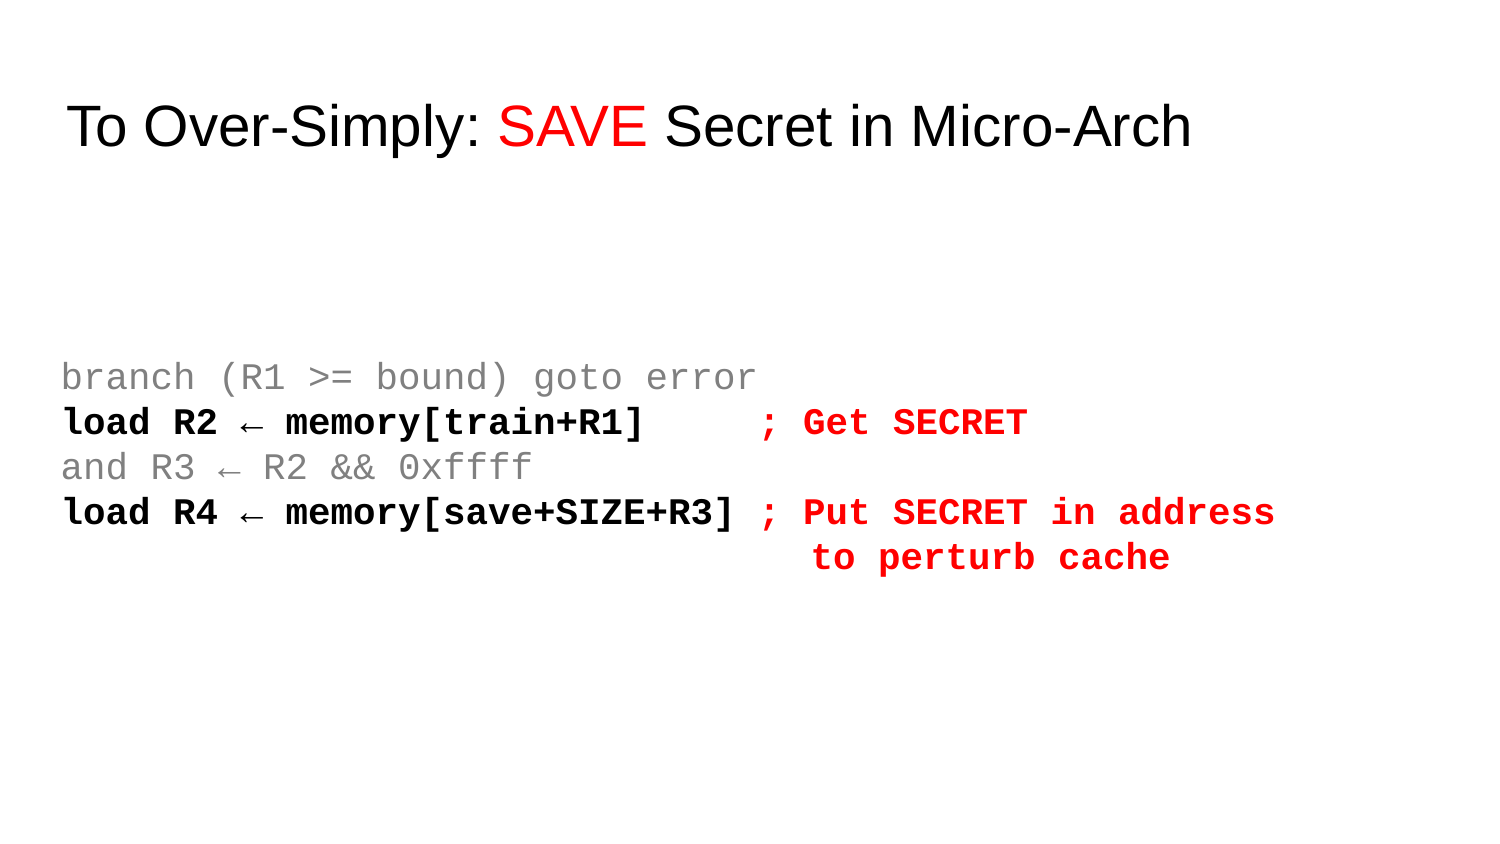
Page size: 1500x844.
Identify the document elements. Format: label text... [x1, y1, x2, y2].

title To Over-Simply: SAVE Secret in Micro-Arch [51, 72, 1449, 167]
text_box branch (R1 >= bound) goto error load R2 ← memory[train+R1] ; Get SECRET and R3 ← R2 && 0xffff load R4 ← memory[save+SIZE+R3] ; Put SECRET in address to perturb cache [45, 336, 1472, 557]
